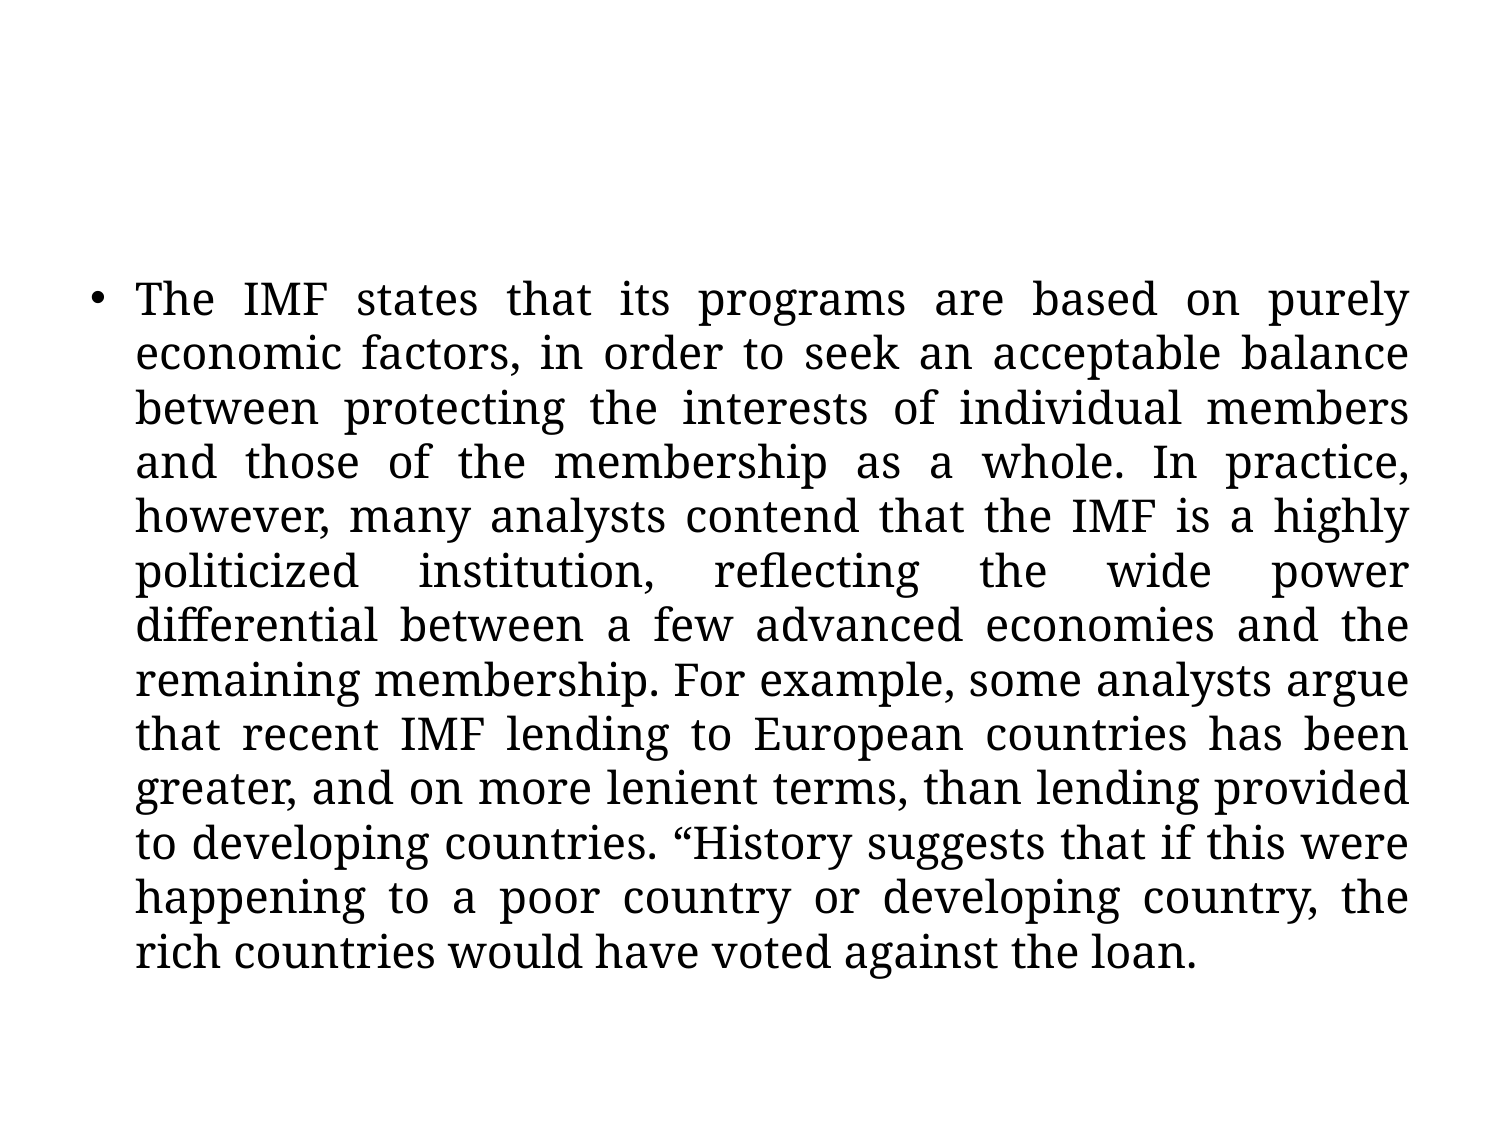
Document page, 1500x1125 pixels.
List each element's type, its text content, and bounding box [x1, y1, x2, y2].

list The IMF states that its programs are based on purely economic factors, in order to seek an acceptable balance between protecting the interests of individual members and those of the membership as a whole. In practice, however, many analysts contend that the IMF is a highly politicized institution, reflecting the wide power differential between a few advanced economies and the remaining membership. For example, some analysts argue that recent IMF lending to European countries has been greater, and on more lenient terms, than lending provided to developing countries. “History suggests that if this were happening to a poor country or developing country, the rich countries would have voted against the loan. [75, 262, 1425, 1005]
